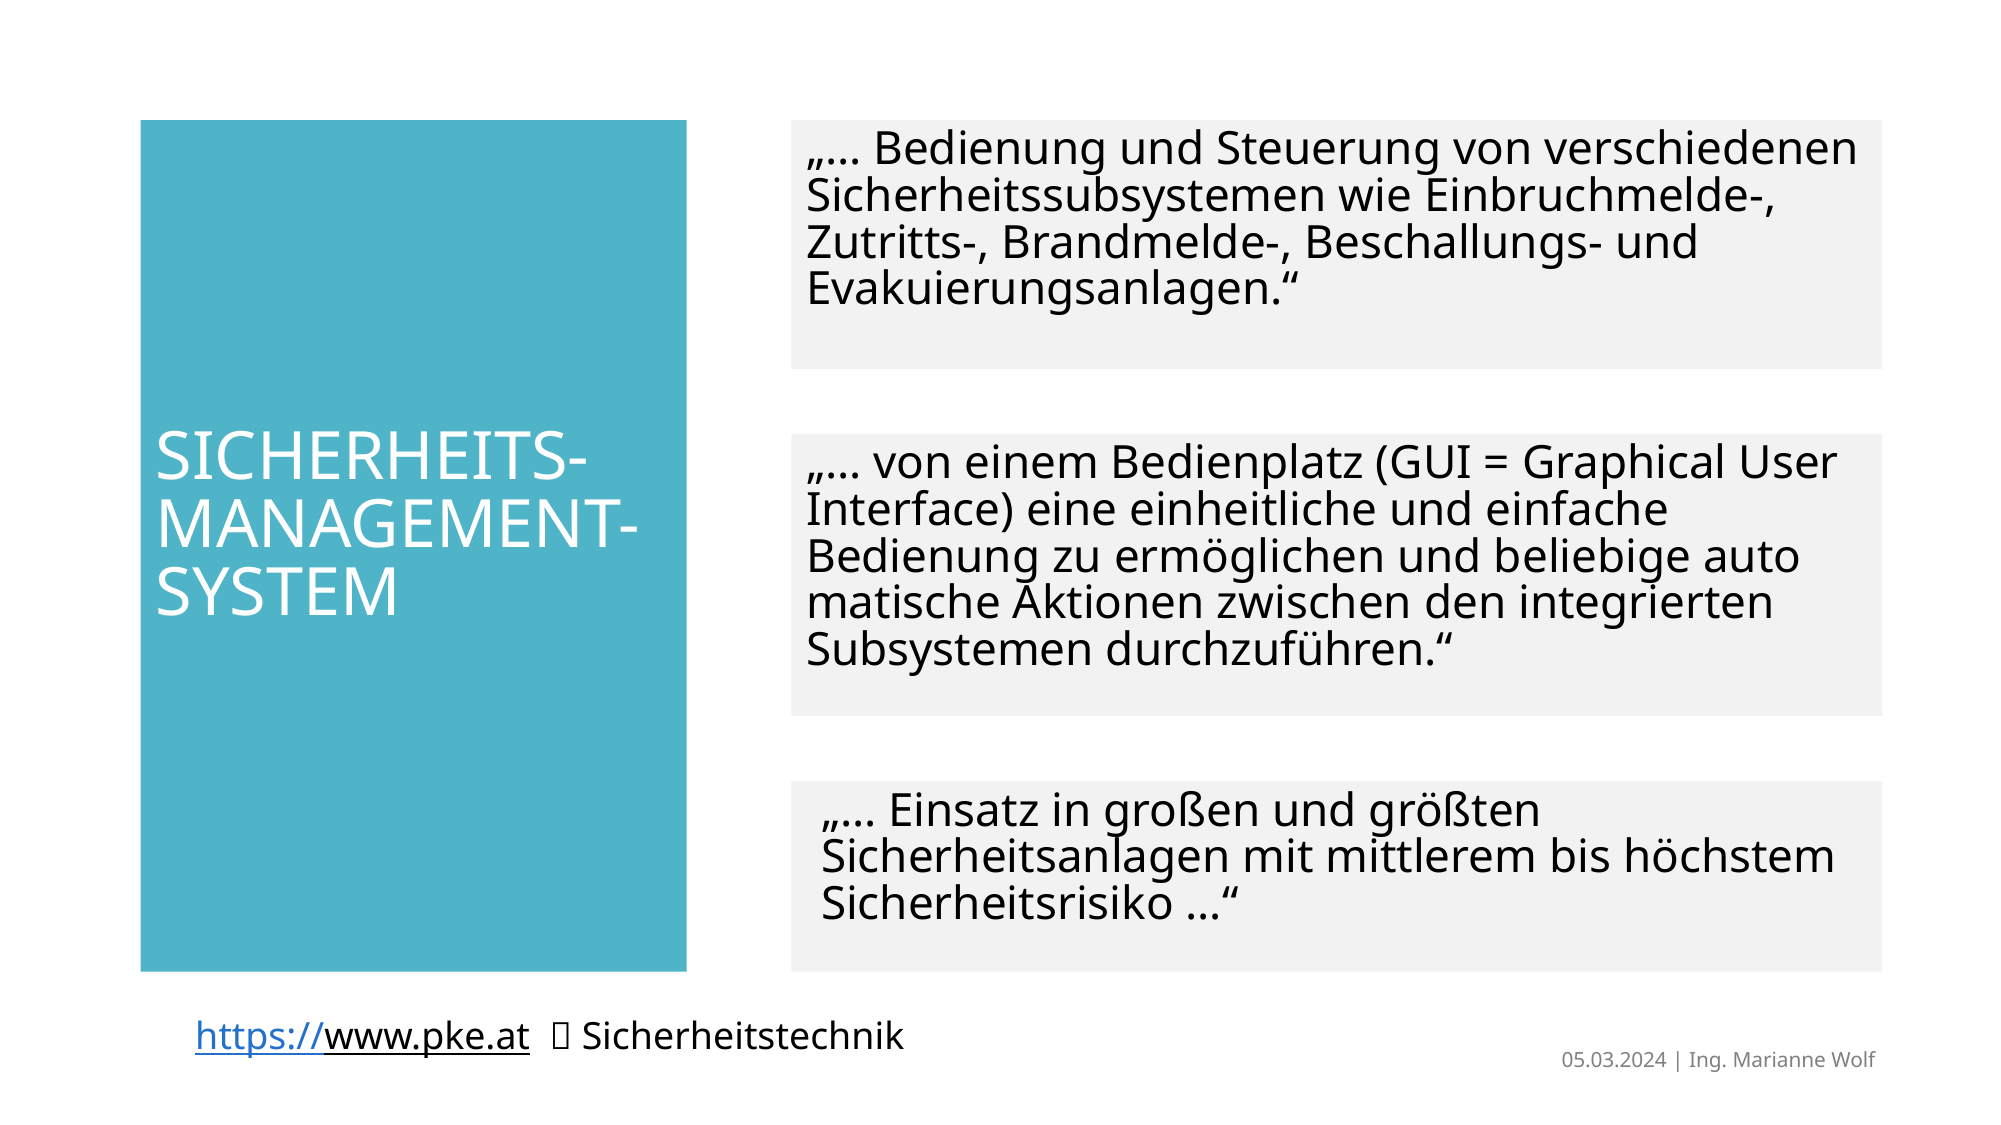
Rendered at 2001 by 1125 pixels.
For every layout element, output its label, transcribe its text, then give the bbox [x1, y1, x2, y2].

list „… von einem Bedienplatz (GUI = Graphical User In­ter­face) eine ein­heitliche und einfache Bedienung zu ermöglichen und beliebige auto­matische Aktionen zwischen den integrierten Subsystemen durchzuführen.“ [791, 434, 1883, 716]
list „… Einsatz in großen und größten Sicherheitsanlagen mit mittlerem bis höchstem Sicherheitsrisiko …“ [791, 781, 1883, 972]
list „… Bedienung und Steuerung von verschiedenen Sicherheitssubsystemen wie Einbruchmelde-, Zutritts-, Brandmelde-, Beschallungs- und Evakuierungsanlagen.“ [791, 120, 1883, 369]
text_box 05.03.2024 | Ing. Marianne Wolf [376, 1042, 1891, 1098]
list SICHERHEITS-MANAGEMENT-SYSTEM [140, 120, 687, 972]
text_box https://www.pke.at  Sicherheitstechnik [180, 1004, 920, 1071]
